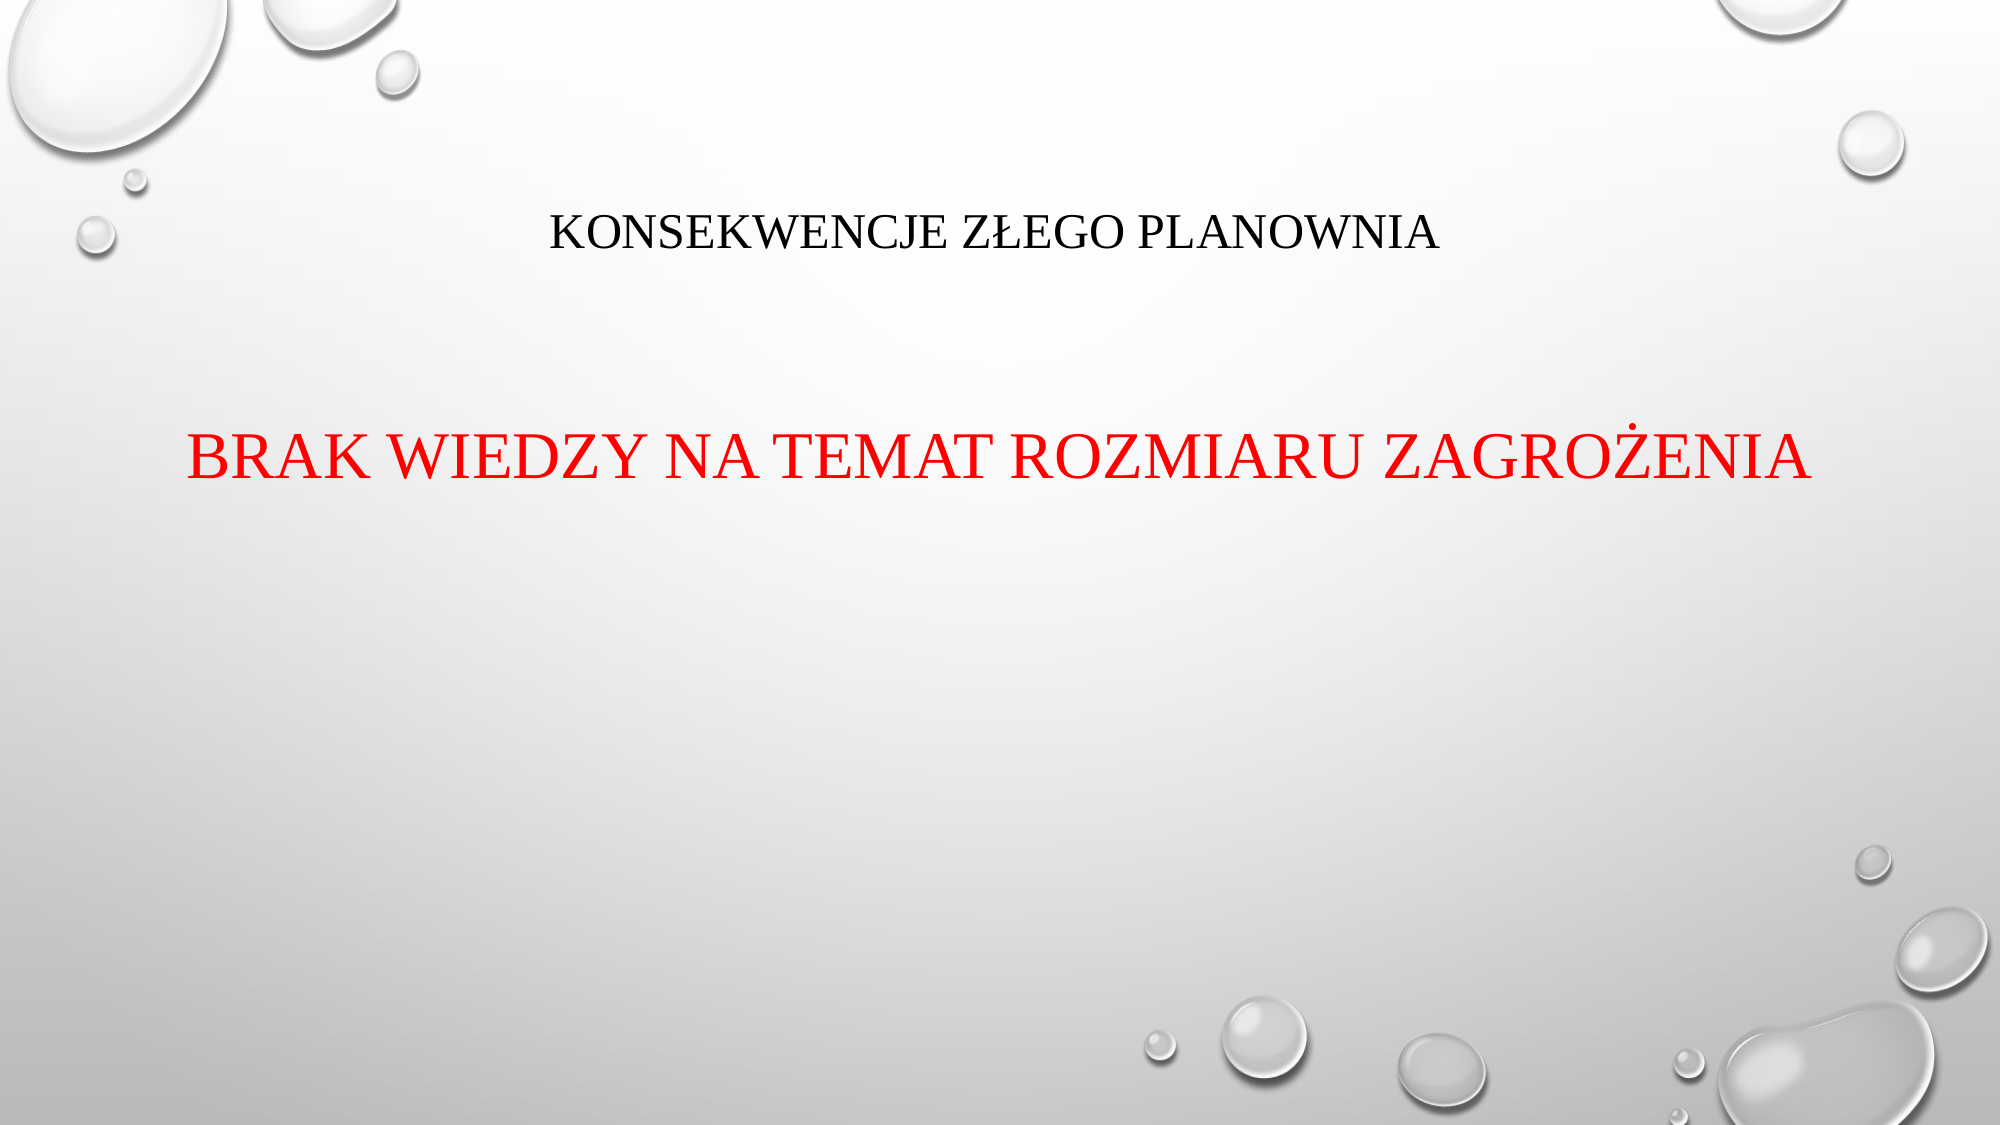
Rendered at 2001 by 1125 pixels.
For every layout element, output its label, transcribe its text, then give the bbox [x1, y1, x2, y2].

list Brak wiedzy na temat rozmiaru zagrożenia [149, 388, 1850, 950]
title KONSEKWENCJE ZŁEGO PLANOWNIA [149, 101, 1851, 364]
picture [0, 0, 2000, 1125]
